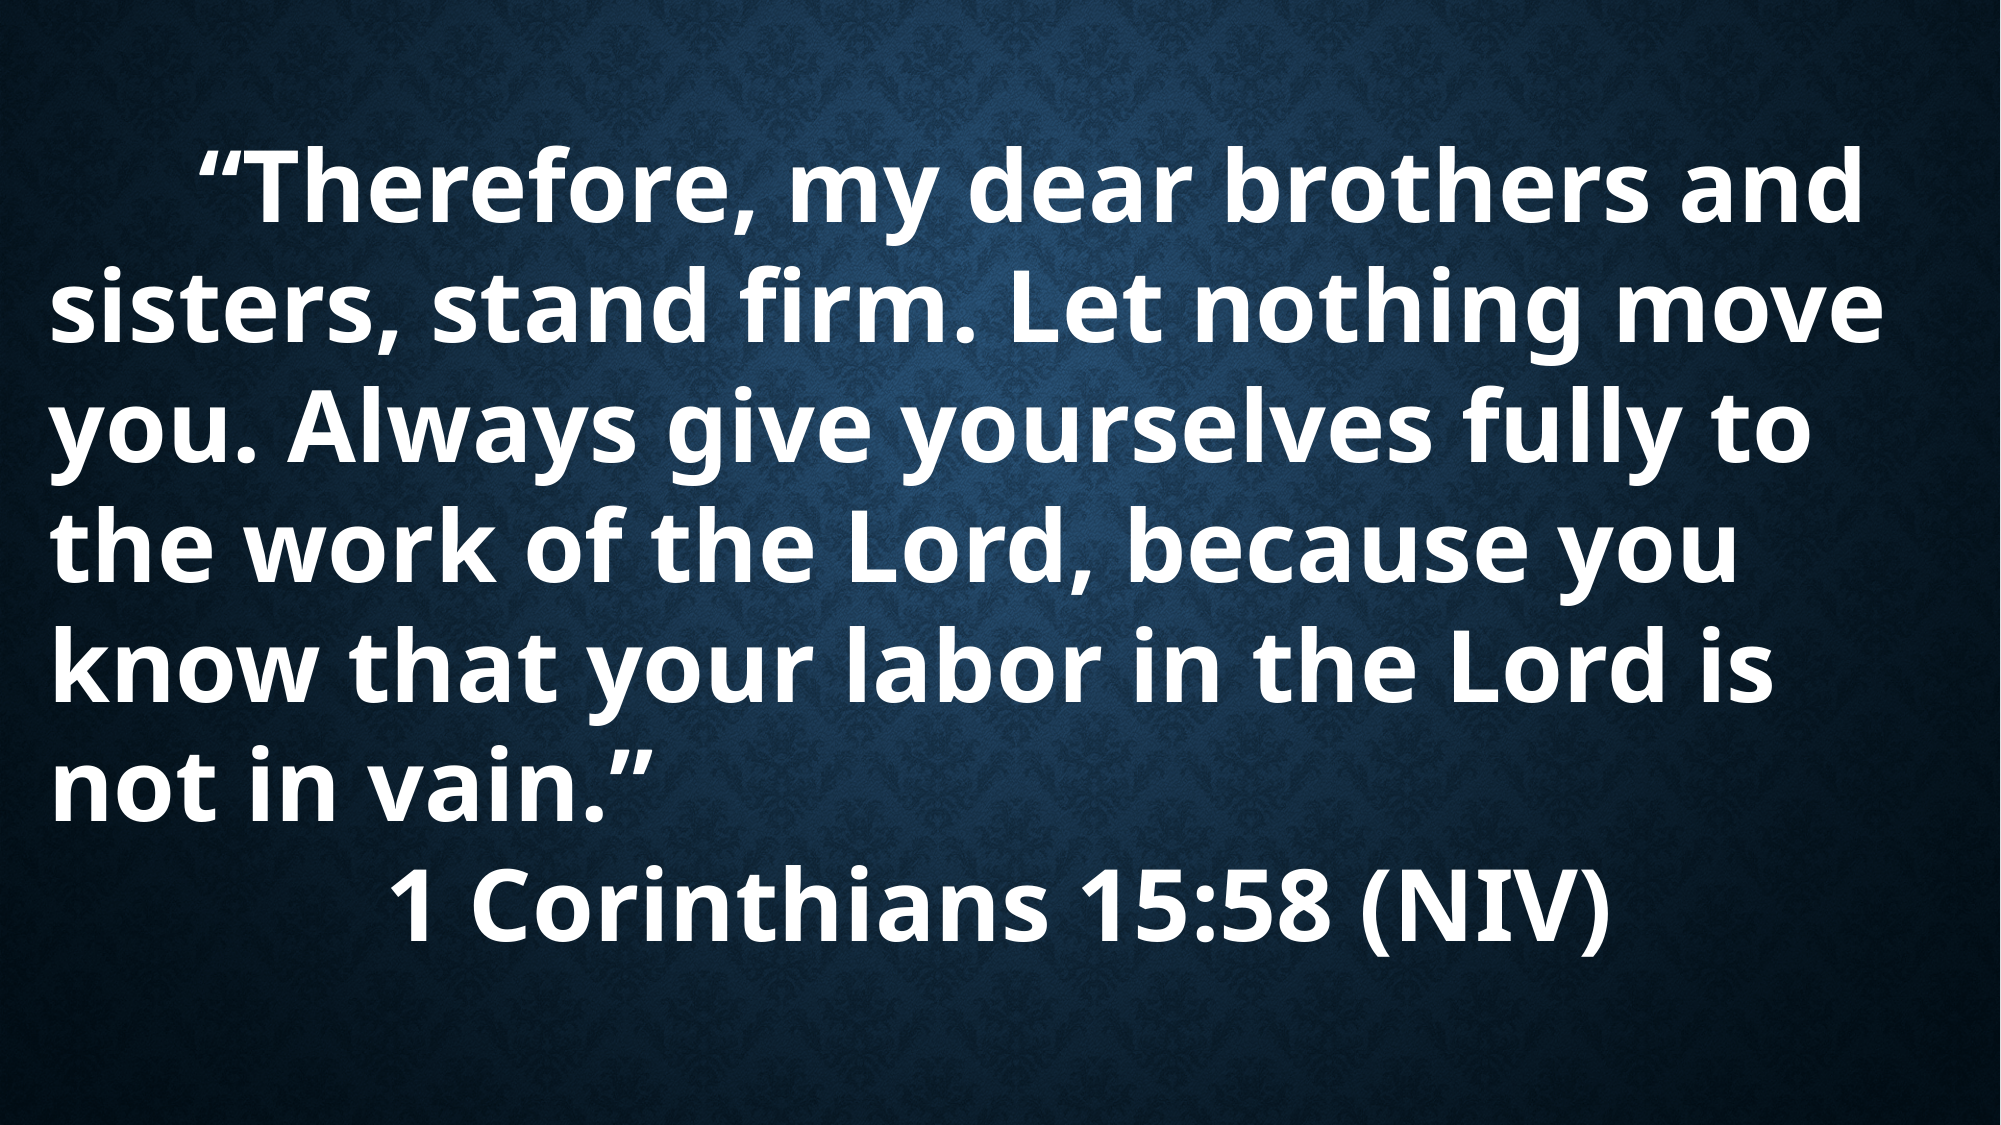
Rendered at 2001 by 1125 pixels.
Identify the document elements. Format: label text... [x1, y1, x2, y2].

text_box “Therefore, my dear brothers and sisters, stand firm. Let nothing move you. Always give yourselves fully to the work of the Lord, because you know that your labor in the Lord is not in vain.” 1 Corinthians 15:58 (NIV) [33, 114, 1967, 970]
